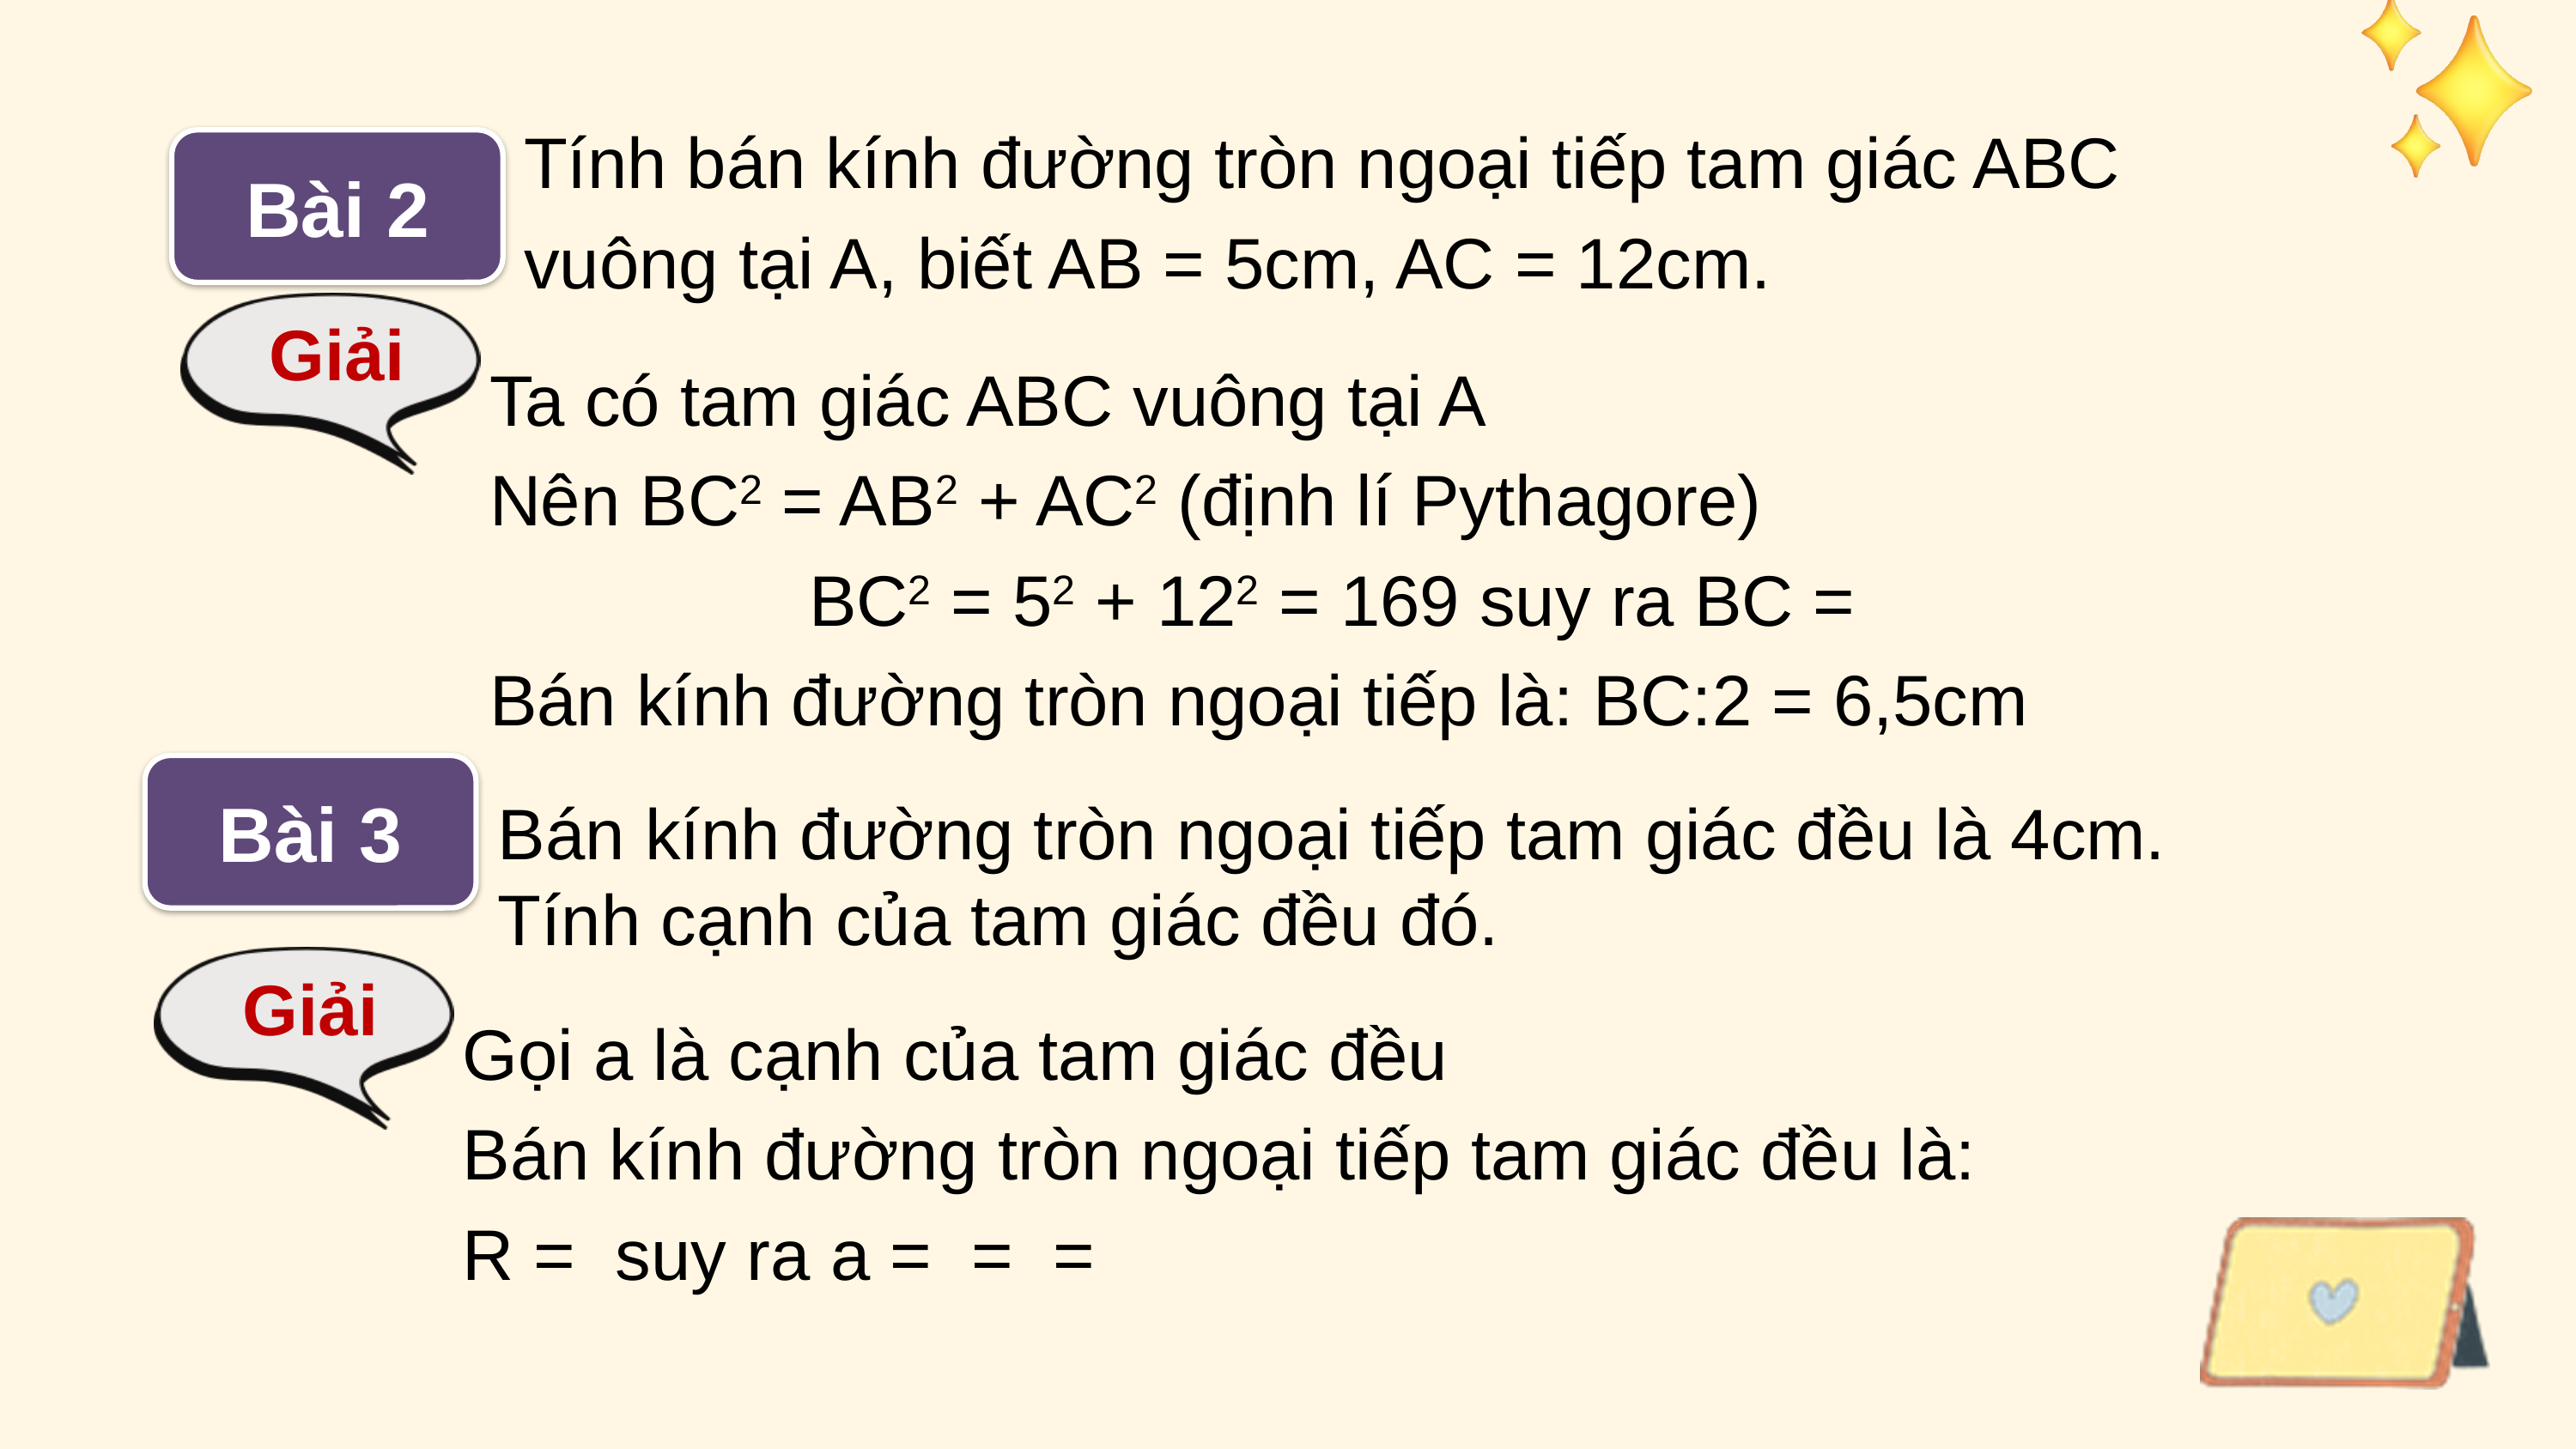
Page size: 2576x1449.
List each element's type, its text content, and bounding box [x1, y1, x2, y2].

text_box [144, 947, 477, 1130]
text_box Tính bán kính đường tròn ngoại tiếp tam giác ABC vuông tại A, biết AB = 5cm, AC = 12cm. [172, 111, 2470, 310]
picture [2360, 0, 2532, 179]
picture [2200, 1217, 2491, 1390]
text_box Bán kính đường tròn ngoại tiếp tam giác đều là 4cm. Tính cạnh của tam giác đều đó. [485, 781, 2200, 967]
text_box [171, 293, 503, 476]
text_box Bài 2 [172, 130, 503, 282]
text_box Bài 3 [144, 755, 477, 908]
